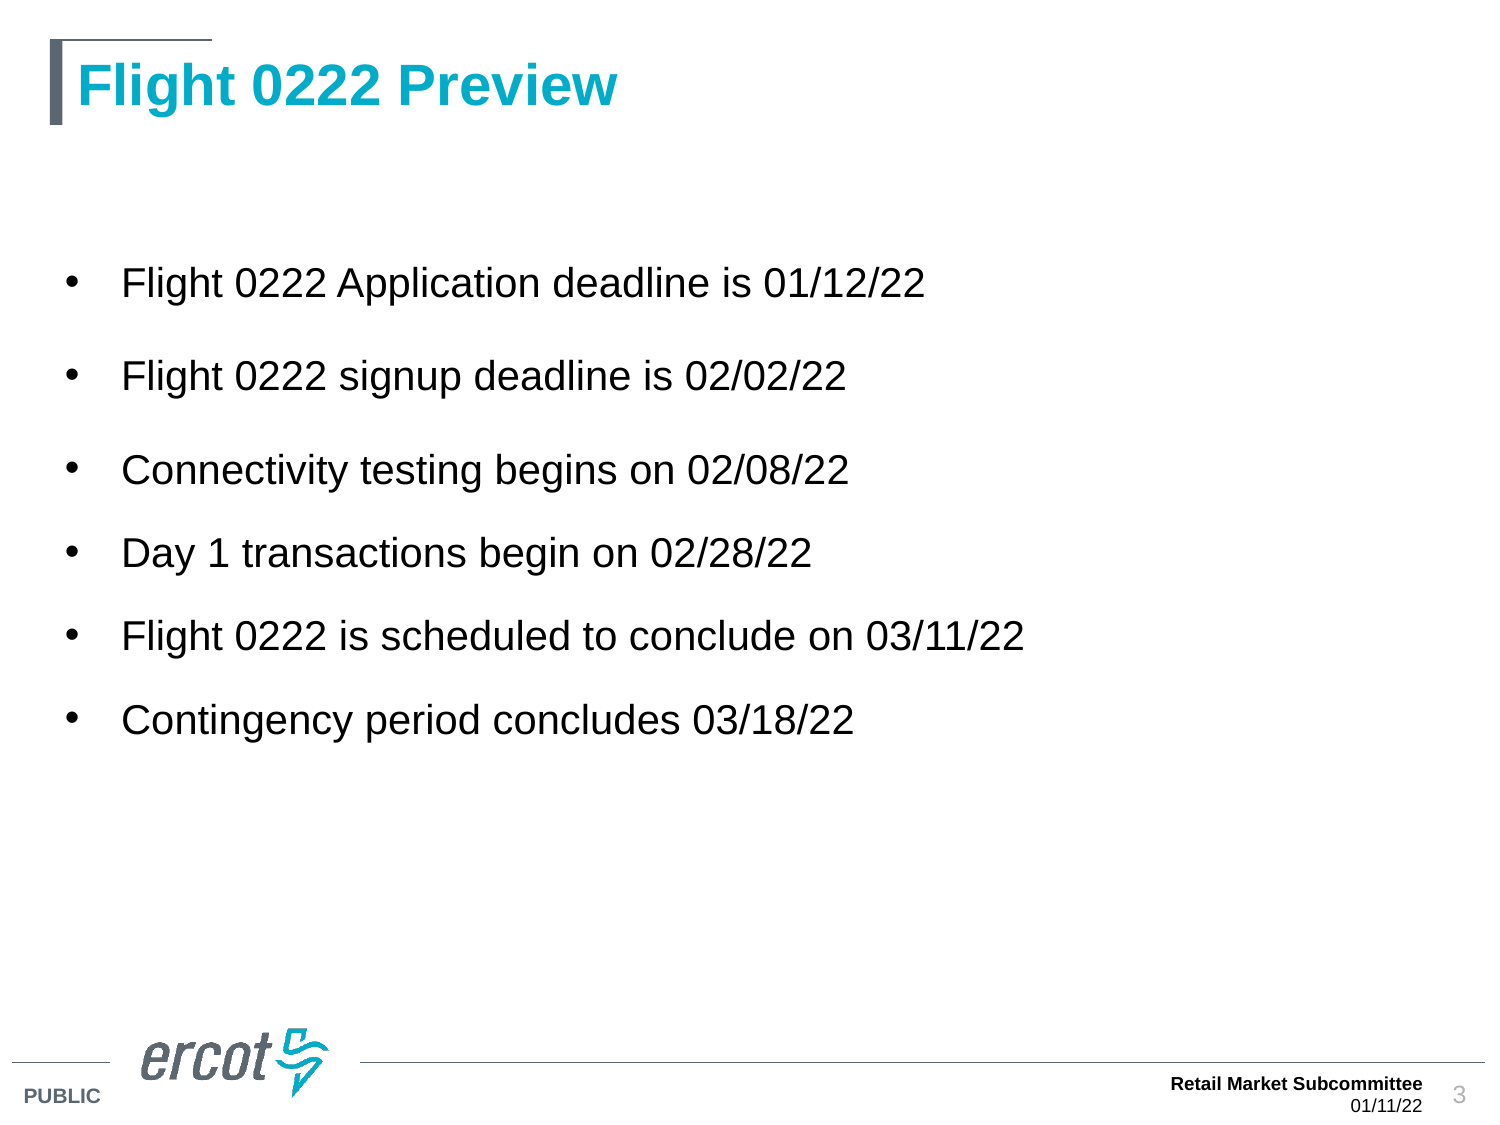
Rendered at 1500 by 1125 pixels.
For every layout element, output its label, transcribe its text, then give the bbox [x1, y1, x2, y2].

slide_number 3 [1438, 1076, 1475, 1112]
title Flight 0222 Preview [62, 39, 1450, 223]
text_box Retail Market Subcommittee 01/11/22 [1149, 1064, 1438, 1125]
picture [137, 1024, 332, 1100]
list Flight 0222 Application deadline is 01/12/22 Flight 0222 signup deadline is 02/02/22 Connectivity testing begins on 02/08/22 Day 1 transactions begin on 02/28/22 Flight 0222 is scheduled to conclude on 03/11/22 Contingency period concludes 03/18/22 [50, 223, 1450, 924]
